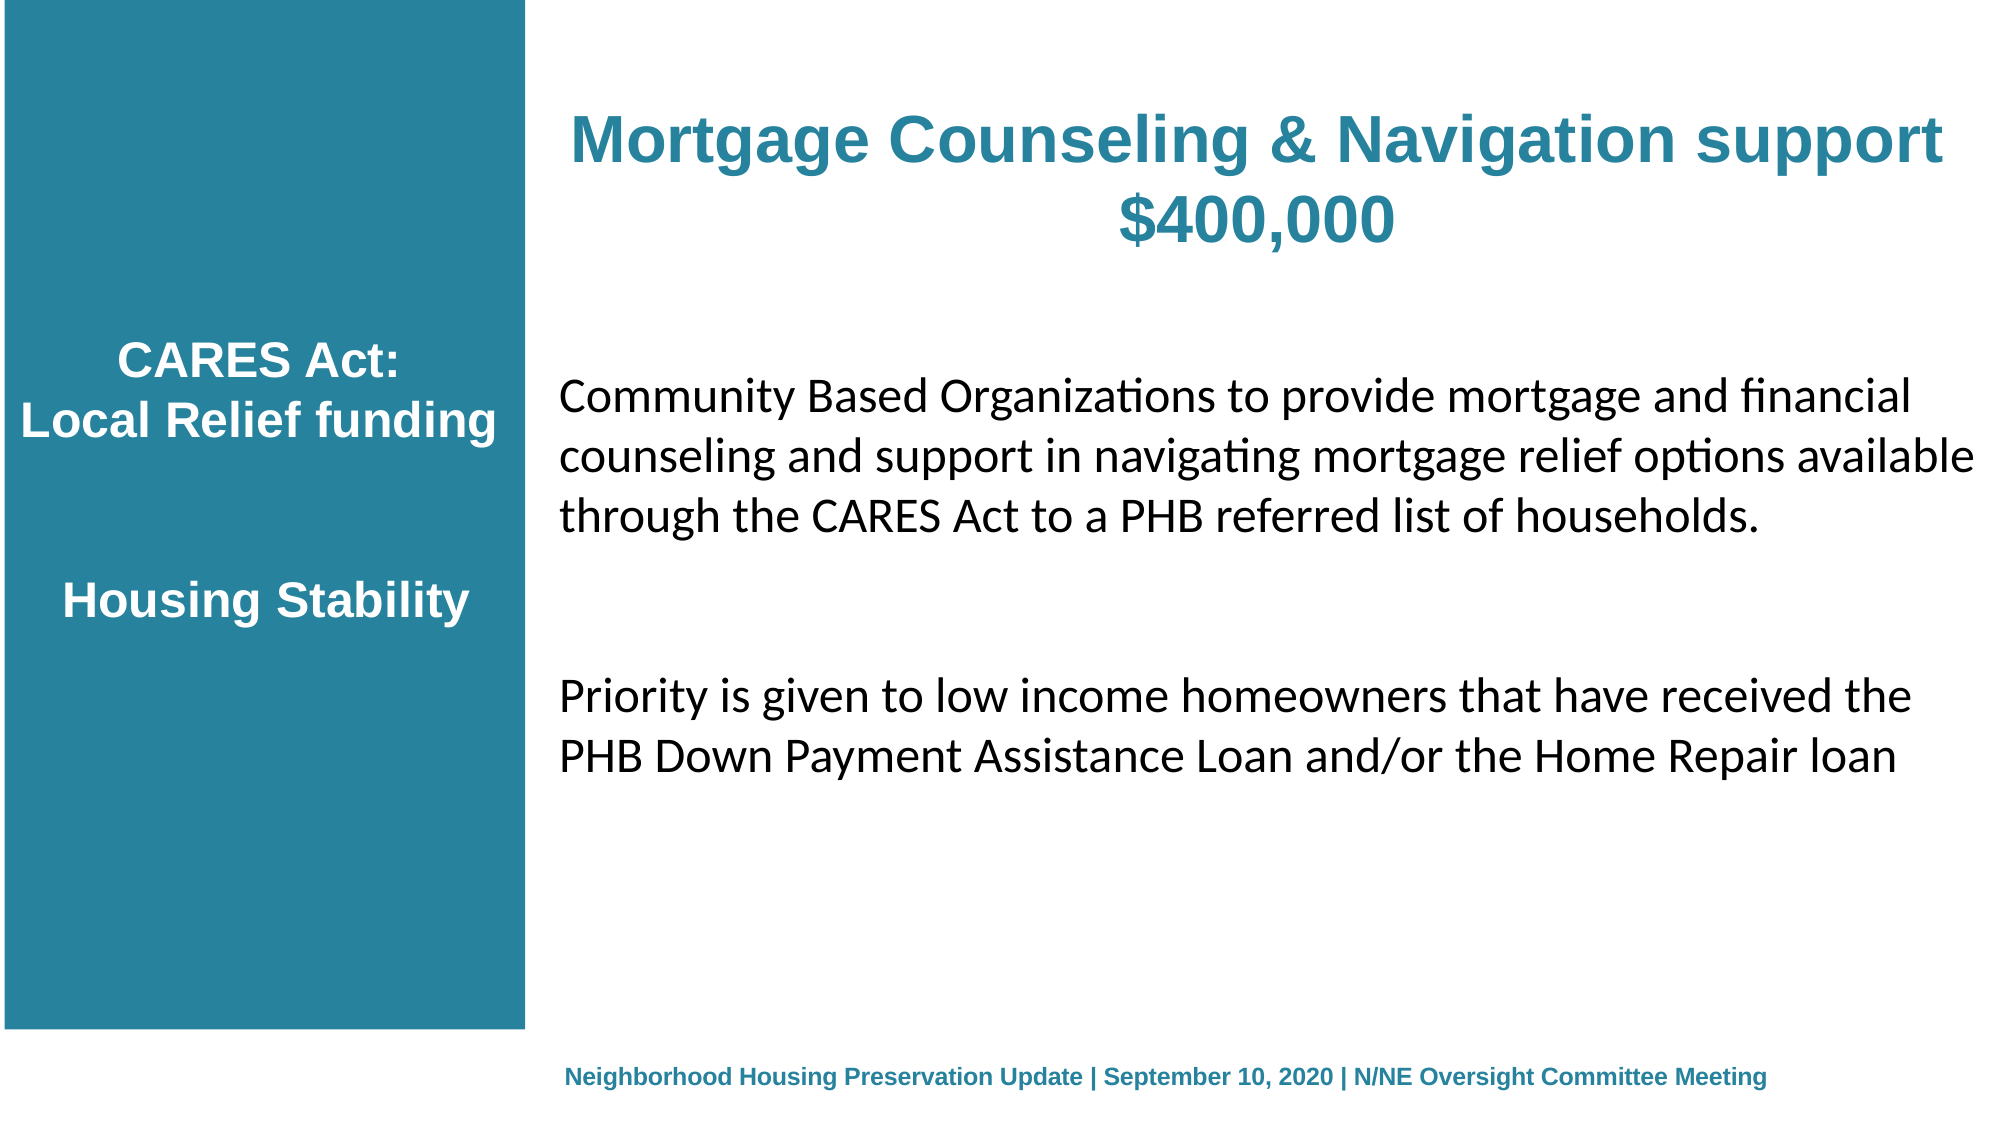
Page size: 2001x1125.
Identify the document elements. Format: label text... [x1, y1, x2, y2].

text_box Neighborhood Housing Preservation Update | September 10, 2020 | N/NE Oversight Committee Meeting [562, 1060, 2000, 1091]
text_box CARES Act: Local Relief funding Housing Stability [9, 317, 525, 698]
title Mortgage Counseling & Navigation support $400,000 [526, 95, 1991, 258]
text_box [4, 0, 526, 1030]
list Community Based Organizations to provide mortgage and financial counseling and support in navigating mortgage relief options available through the CARES Act to a PHB referred list of households. Priority is given to low income homeowners that have received the PHB Down Payment Assistance Loan and/or the Home Repair loan [559, 317, 2000, 908]
